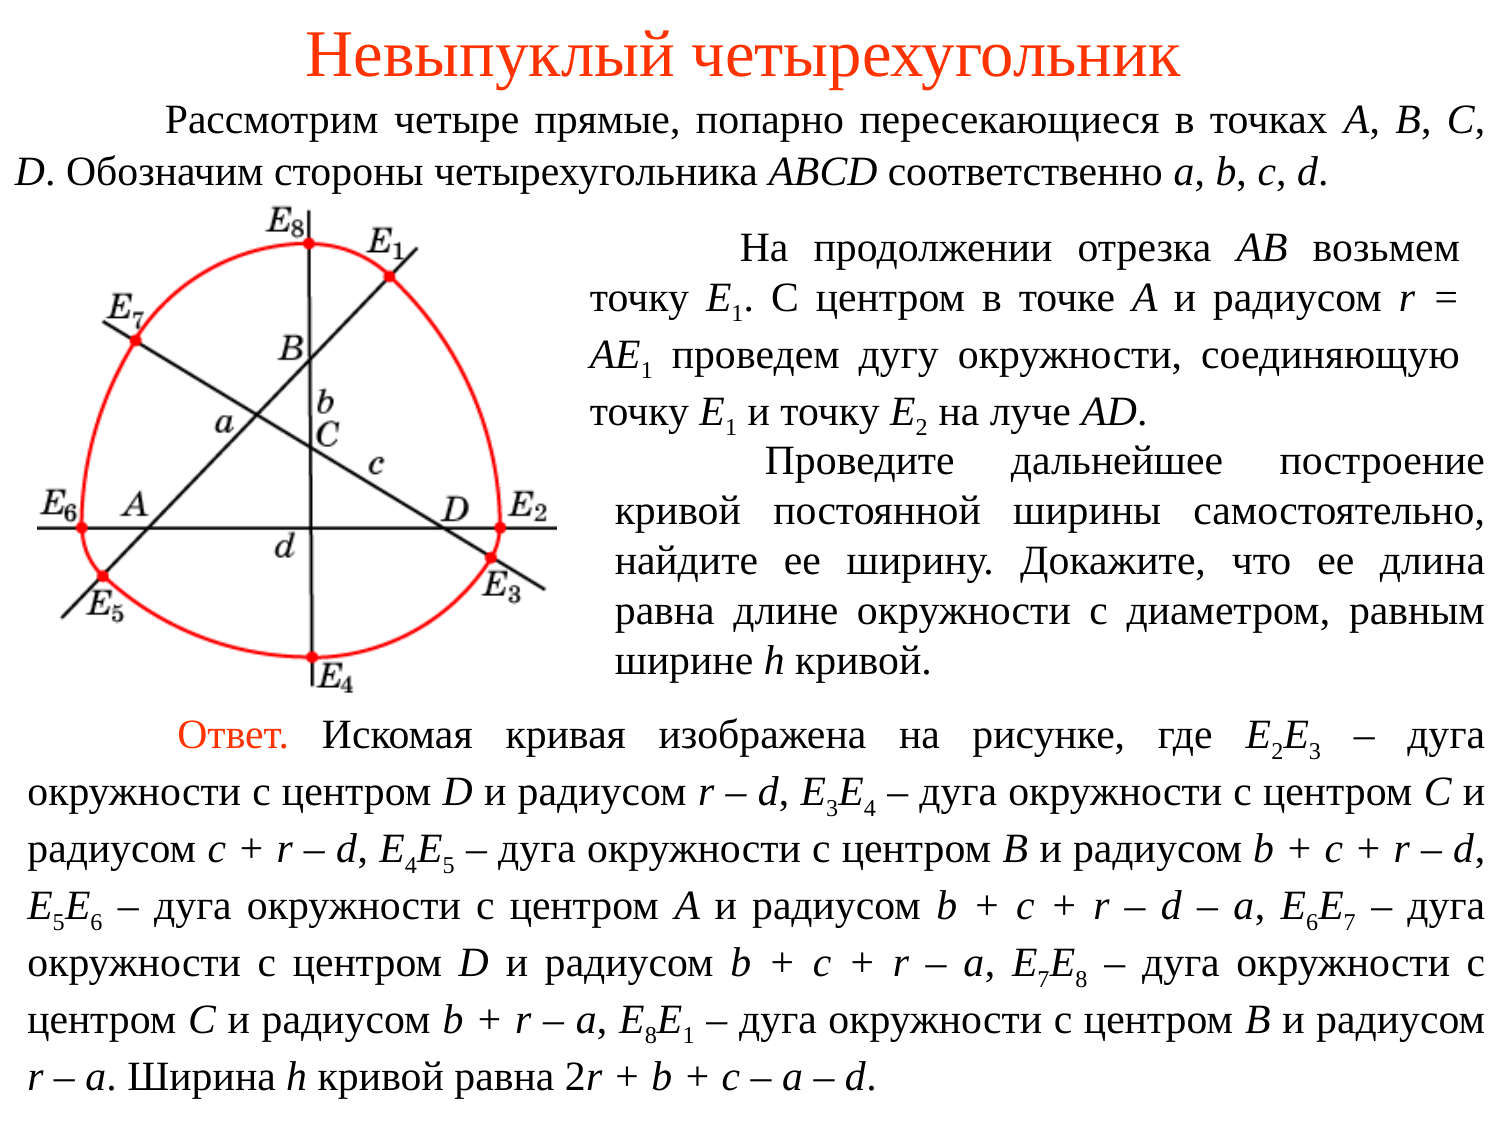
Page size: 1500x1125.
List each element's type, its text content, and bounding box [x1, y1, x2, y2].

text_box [12, 199, 1500, 1066]
text_box Рассмотрим четыре прямые, попарно пересекающиеся в точках A, B, C, D. Обозначим стороны четырехугольника ABCD соответственно a, b, c, d. [0, 76, 1500, 202]
title Невыпуклый четырехугольник [37, 0, 1450, 76]
